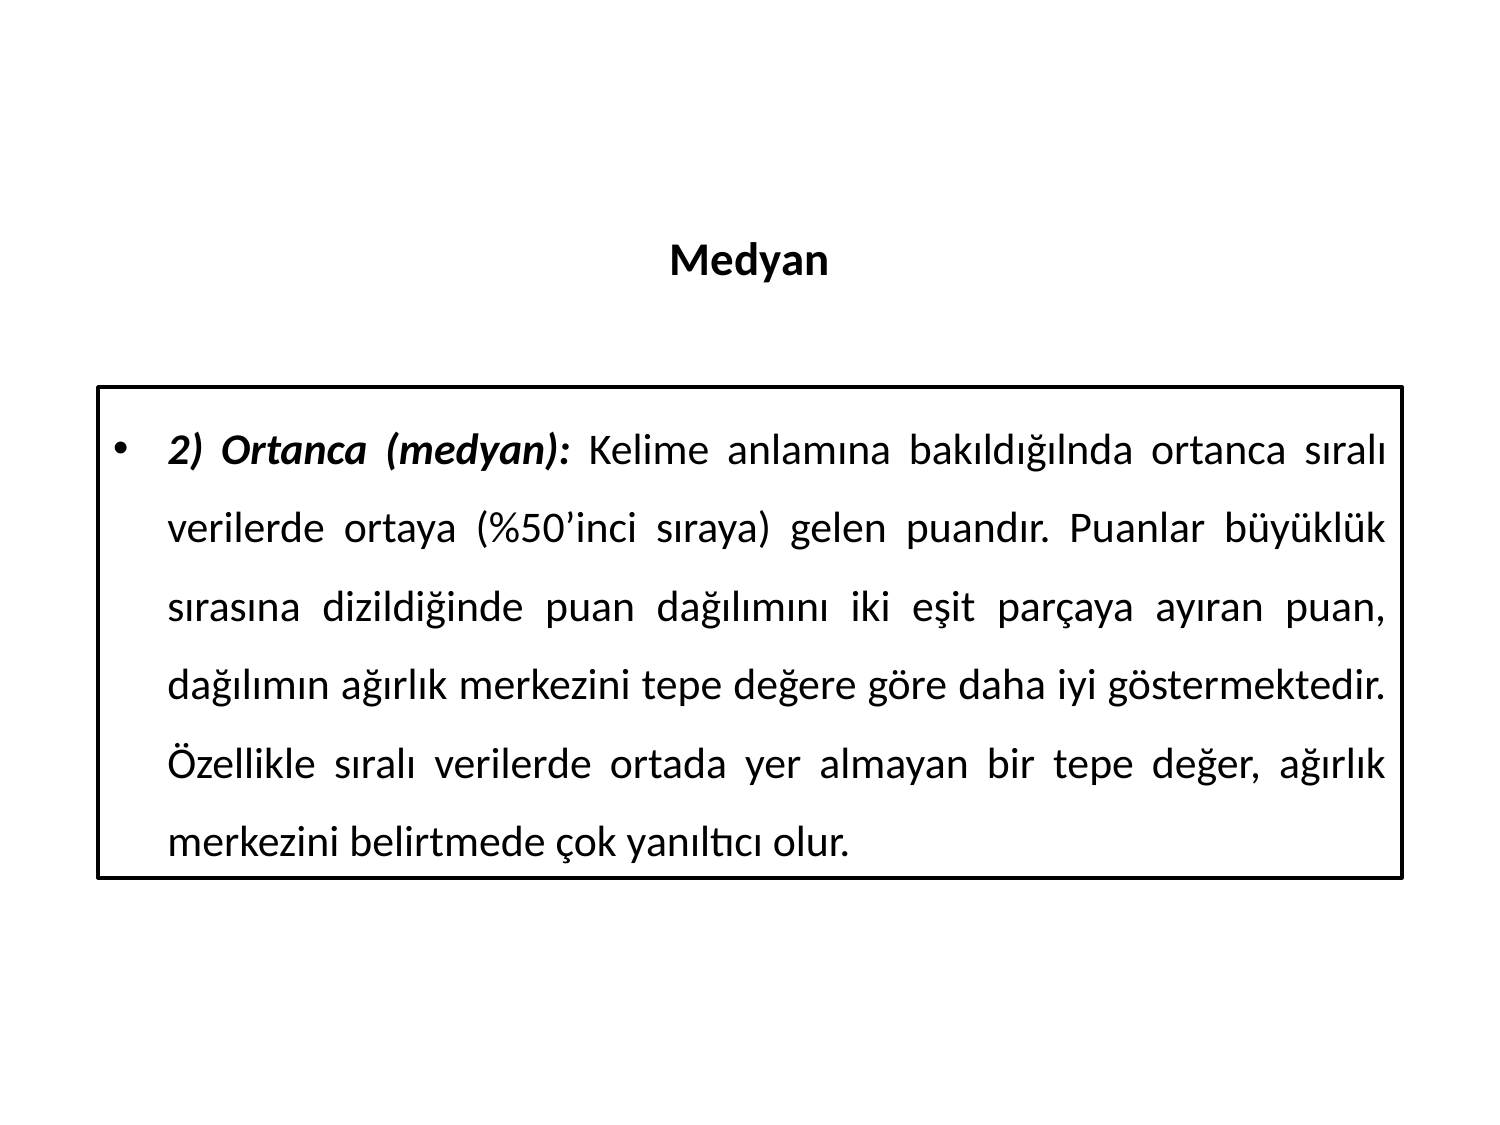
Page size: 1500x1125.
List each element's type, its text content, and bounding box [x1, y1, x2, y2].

list 2) Ortanca (medyan): Kelime anlamına bakıldığılnda ortanca sıralı verilerde ortaya (%50’inci sıraya) gelen puandır. Puanlar büyüklük sırasına dizildiğinde puan dağılımını iki eşit parçaya ayıran puan, dağılımın ağırlık merkezini tepe değere göre daha iyi göstermektedir. Özellikle sıralı verilerde ortada yer almayan bir tepe değer, ağırlık merkezini belirtmede çok yanıltıcı olur. [96, 385, 1404, 880]
title Medyan [75, 211, 1425, 308]
